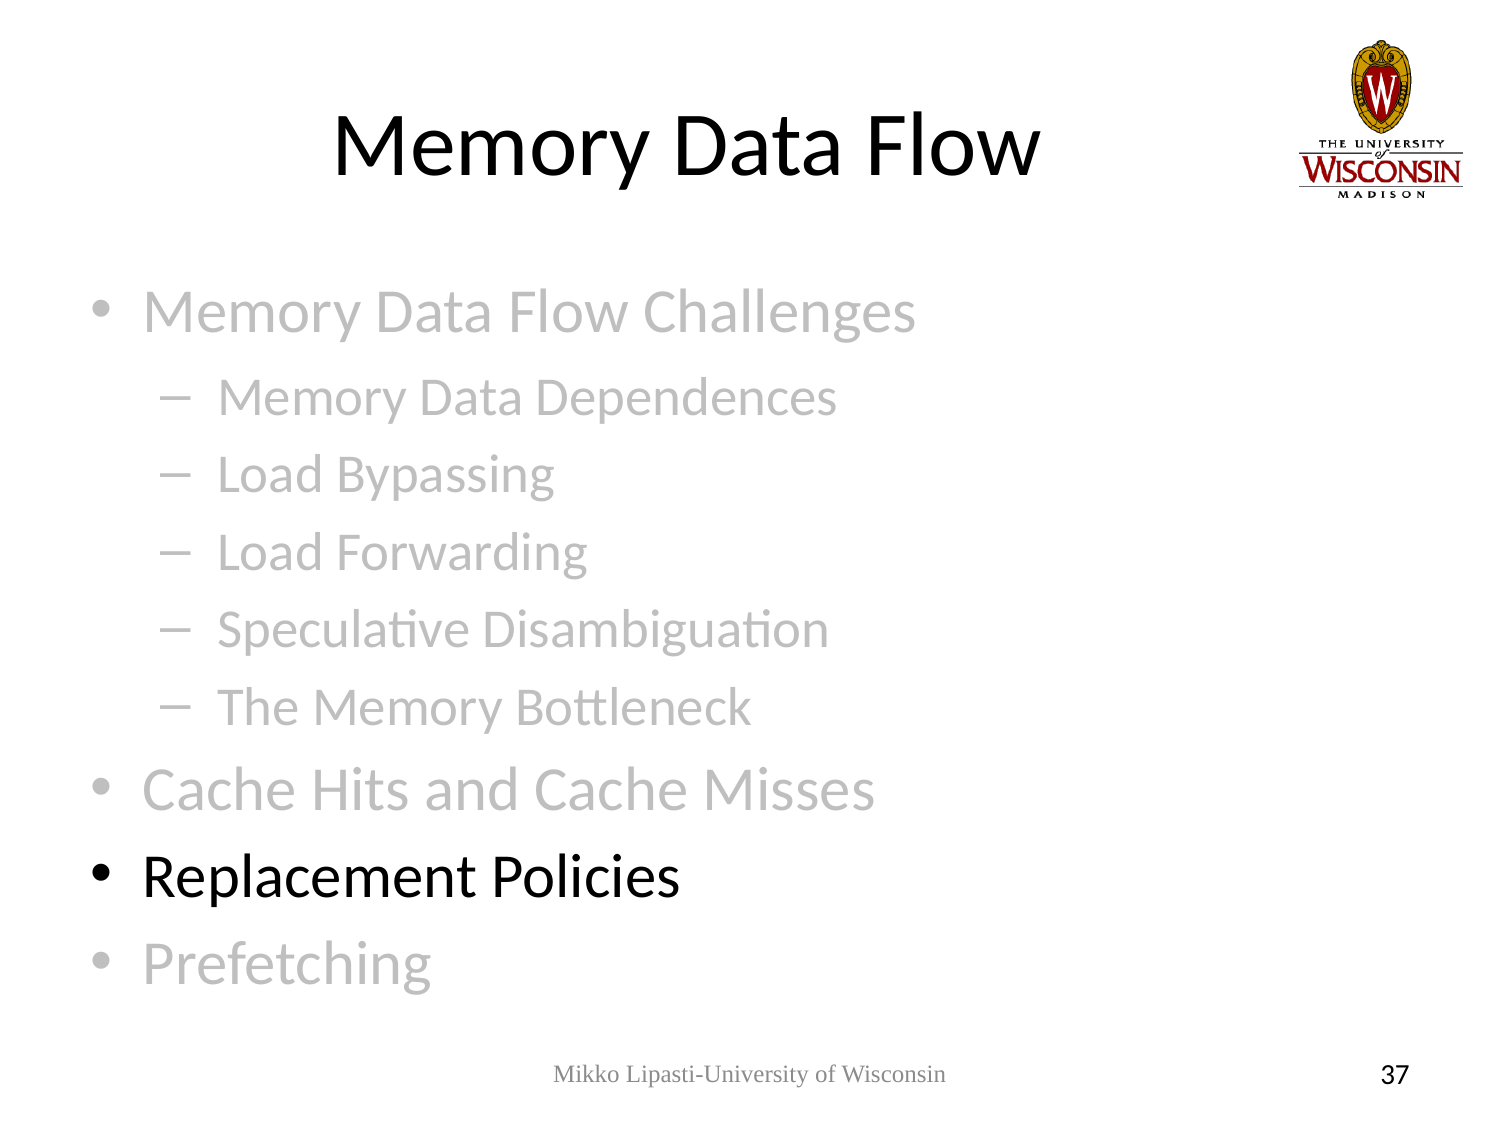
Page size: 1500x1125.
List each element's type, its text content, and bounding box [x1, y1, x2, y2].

slide_number 37 [1250, 1042, 1425, 1103]
list Memory Data Flow Challenges Memory Data Dependences Load Bypassing Load Forwarding Speculative Disambiguation The Memory Bottleneck Cache Hits and Cache Misses Replacement Policies Prefetching [75, 262, 1425, 1005]
picture [1299, 37, 1463, 200]
title Memory Data Flow [75, 45, 1300, 233]
footer Mikko Lipasti-University of Wisconsin [512, 1042, 988, 1103]
